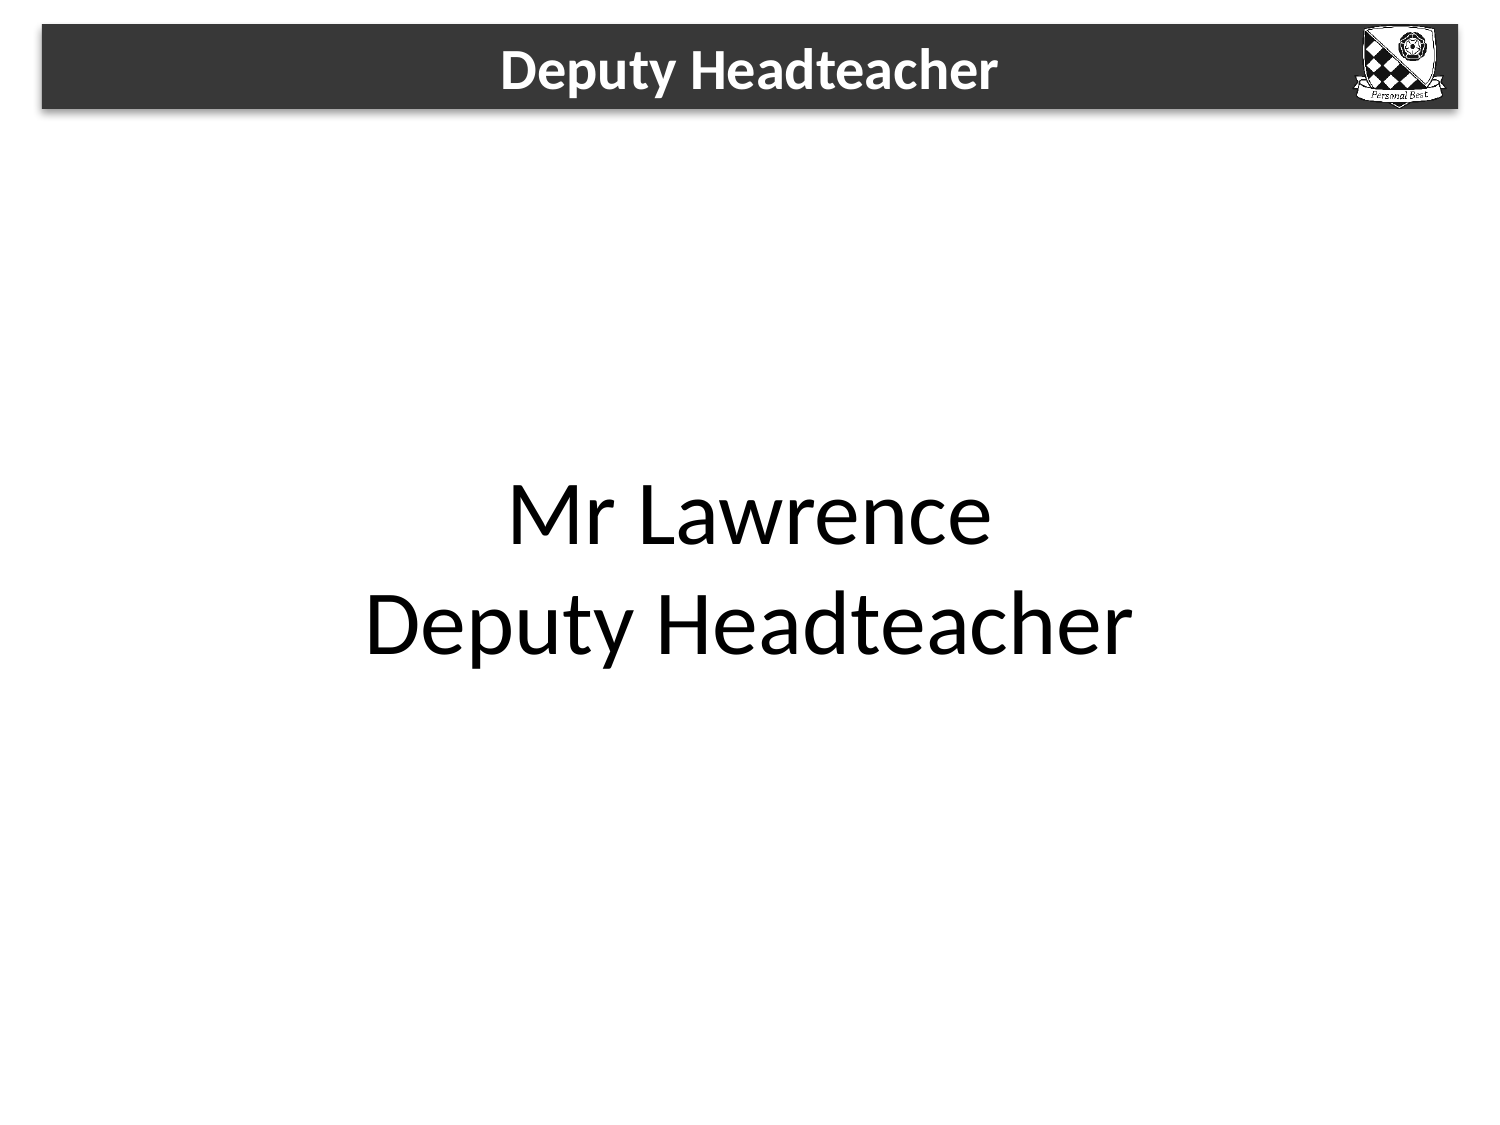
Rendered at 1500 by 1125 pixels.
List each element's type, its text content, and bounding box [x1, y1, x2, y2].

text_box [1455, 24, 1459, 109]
picture [1340, 10, 1451, 124]
title Mr Lawrence Deputy Headteacher [112, 308, 1388, 817]
text_box Deputy Headteacher [41, 24, 1335, 109]
